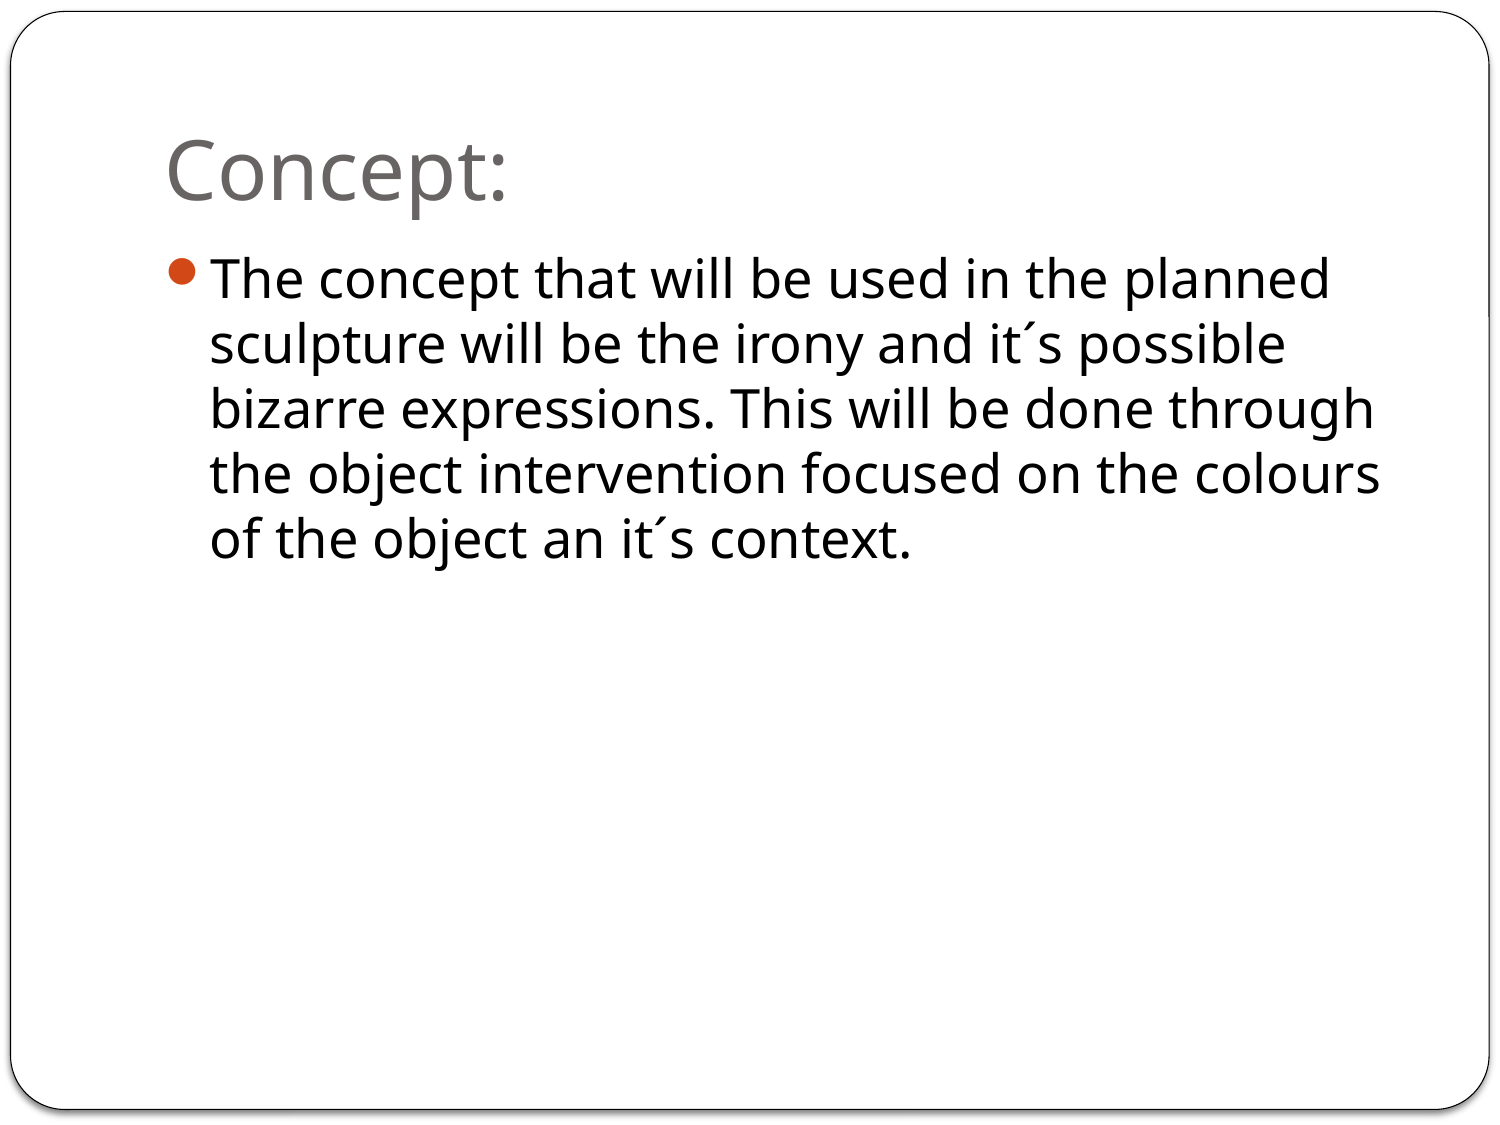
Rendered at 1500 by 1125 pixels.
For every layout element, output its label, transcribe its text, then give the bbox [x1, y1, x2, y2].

list The concept that will be used in the planned sculpture will be the irony and it´s possible bizarre expressions. This will be done through the object intervention focused on the colours of the object an it´s context. [150, 237, 1425, 988]
title Concept: [150, 45, 1425, 233]
